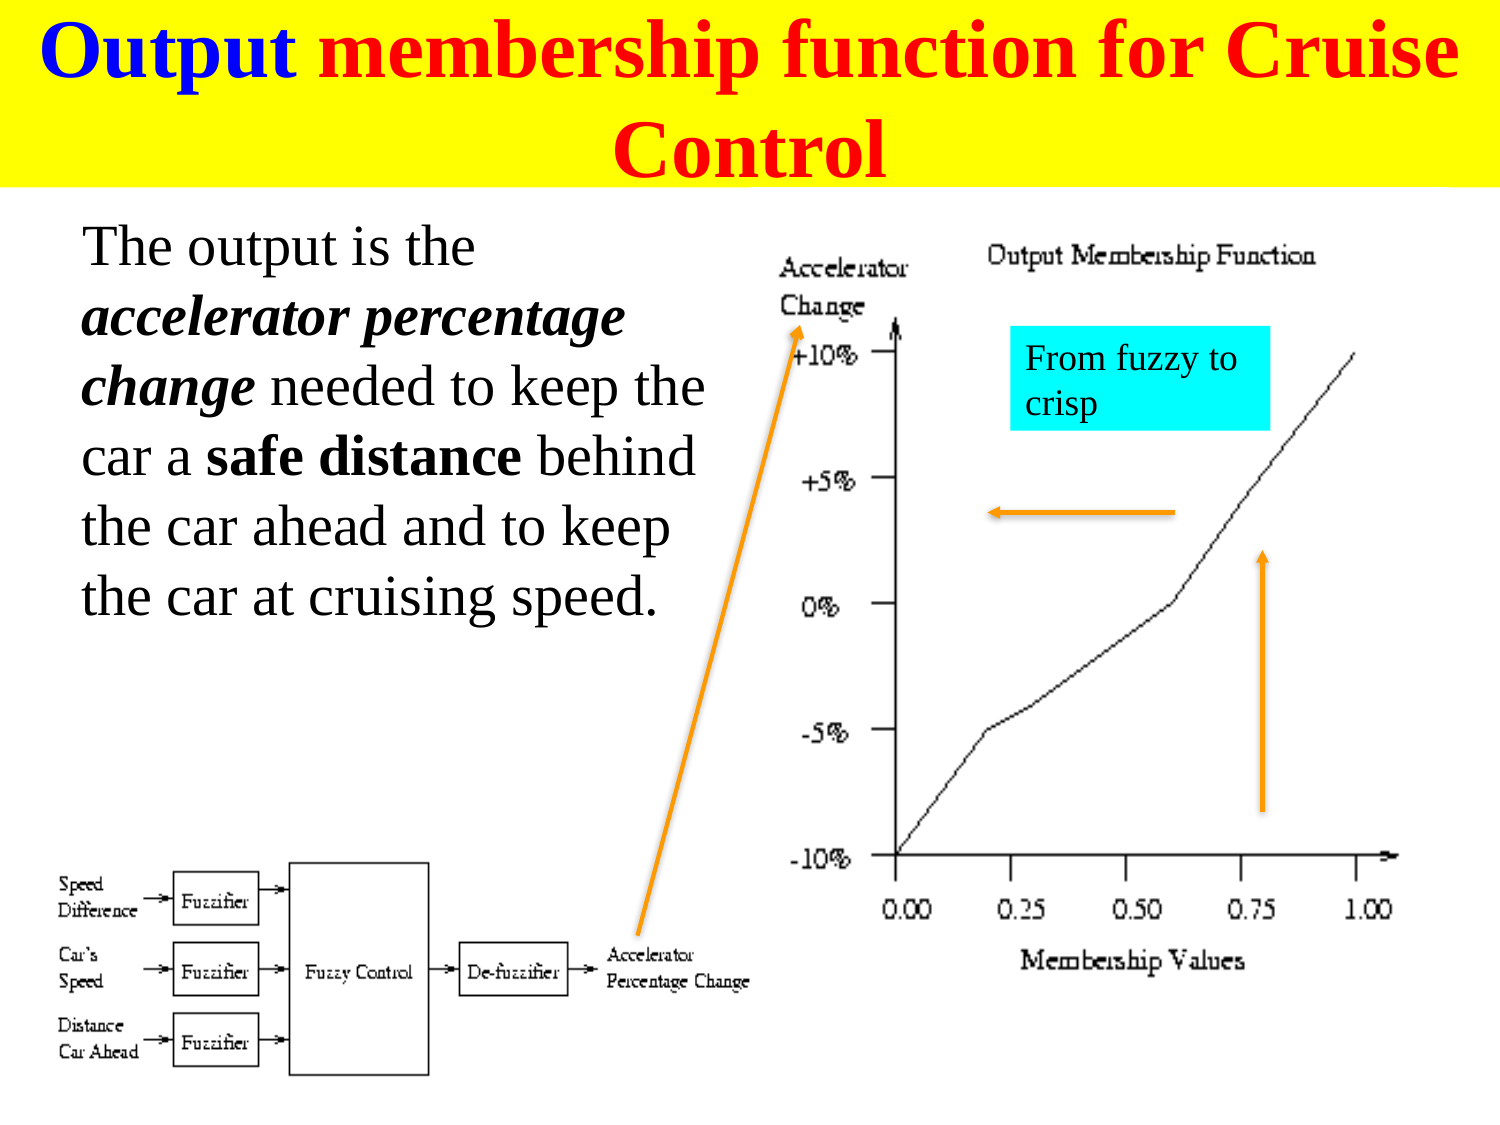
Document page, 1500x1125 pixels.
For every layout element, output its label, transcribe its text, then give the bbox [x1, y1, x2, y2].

title Output membership function for Cruise Control [0, 0, 1500, 188]
picture [37, 187, 1451, 1101]
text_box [637, 324, 801, 936]
list The output is the accelerator percentage change needed to keep the car a safe distance behind the car ahead and to keep the car at cruising speed. [9, 200, 744, 650]
